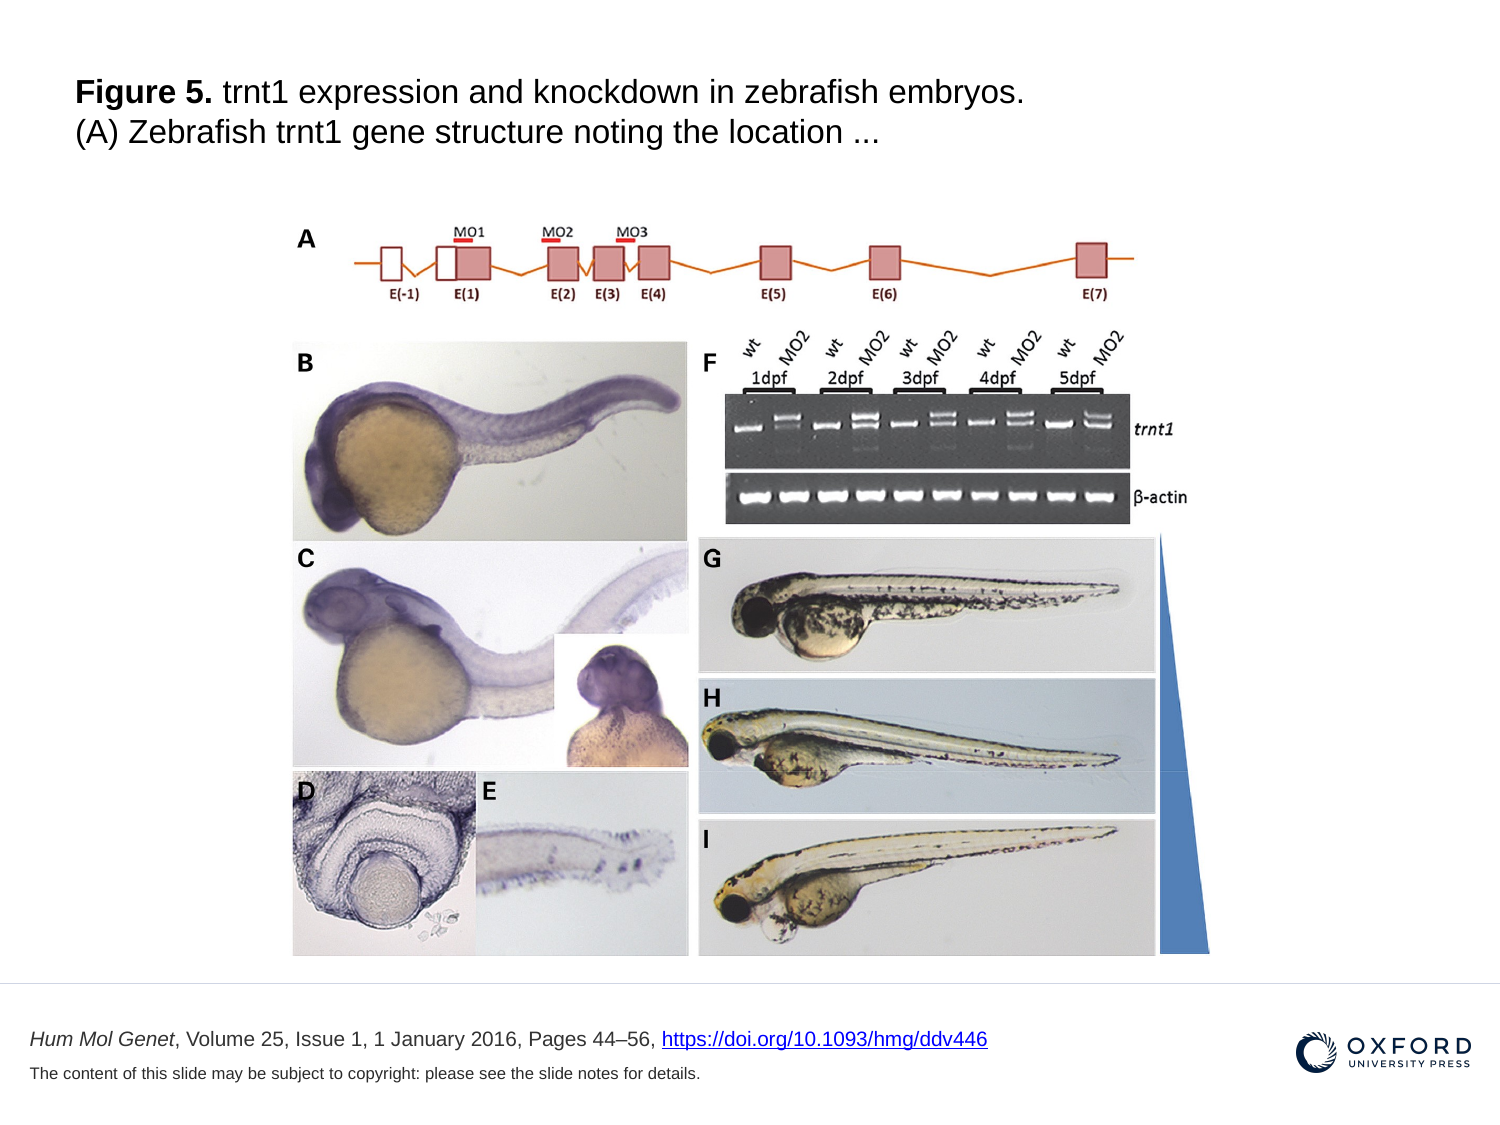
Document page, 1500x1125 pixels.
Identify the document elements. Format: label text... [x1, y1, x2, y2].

picture [1296, 1032, 1471, 1073]
title Figure 5. trnt1 expression and knockdown in zebrafish embryos. (A) Zebrafish trnt1 gene structure noting the location ... [75, 69, 1078, 171]
picture [289, 224, 1211, 957]
footer Hum Mol Genet, Volume 25, Issue 1, 1 January 2016, Pages 44–56, https://doi.org/10.1093/hmg/ddv446 The content of this slide may be subject to copyright: please see the slide notes for details. [0, 983, 1260, 1125]
